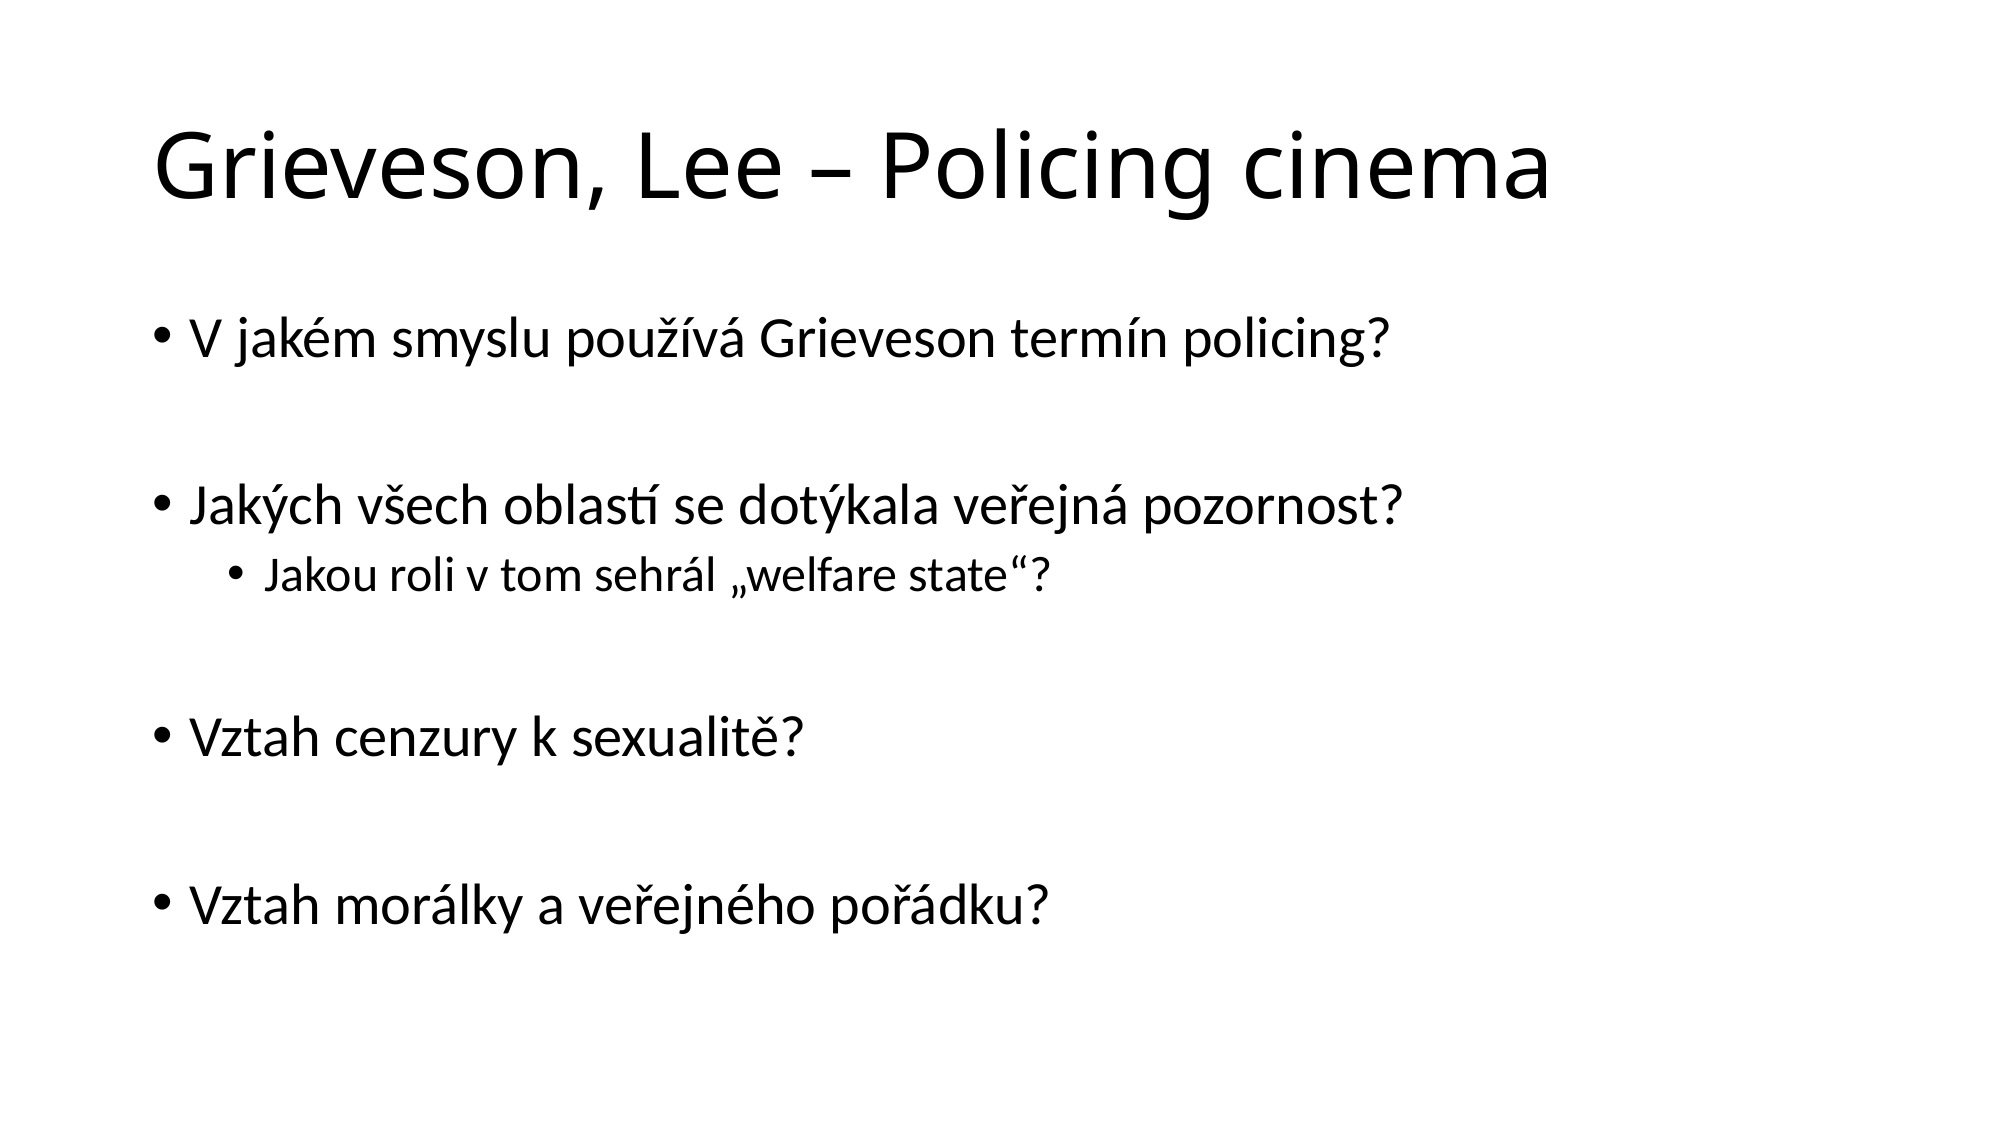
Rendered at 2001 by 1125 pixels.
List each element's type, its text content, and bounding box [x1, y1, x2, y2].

title Grieveson, Lee – Policing cinema [137, 59, 1863, 278]
list V jakém smyslu používá Grieveson termín policing? Jakých všech oblastí se dotýkala veřejná pozornost? Jakou roli v tom sehrál „welfare state“? Vztah cenzury k sexualitě? Vztah morálky a veřejného pořádku? [137, 299, 1863, 1014]
